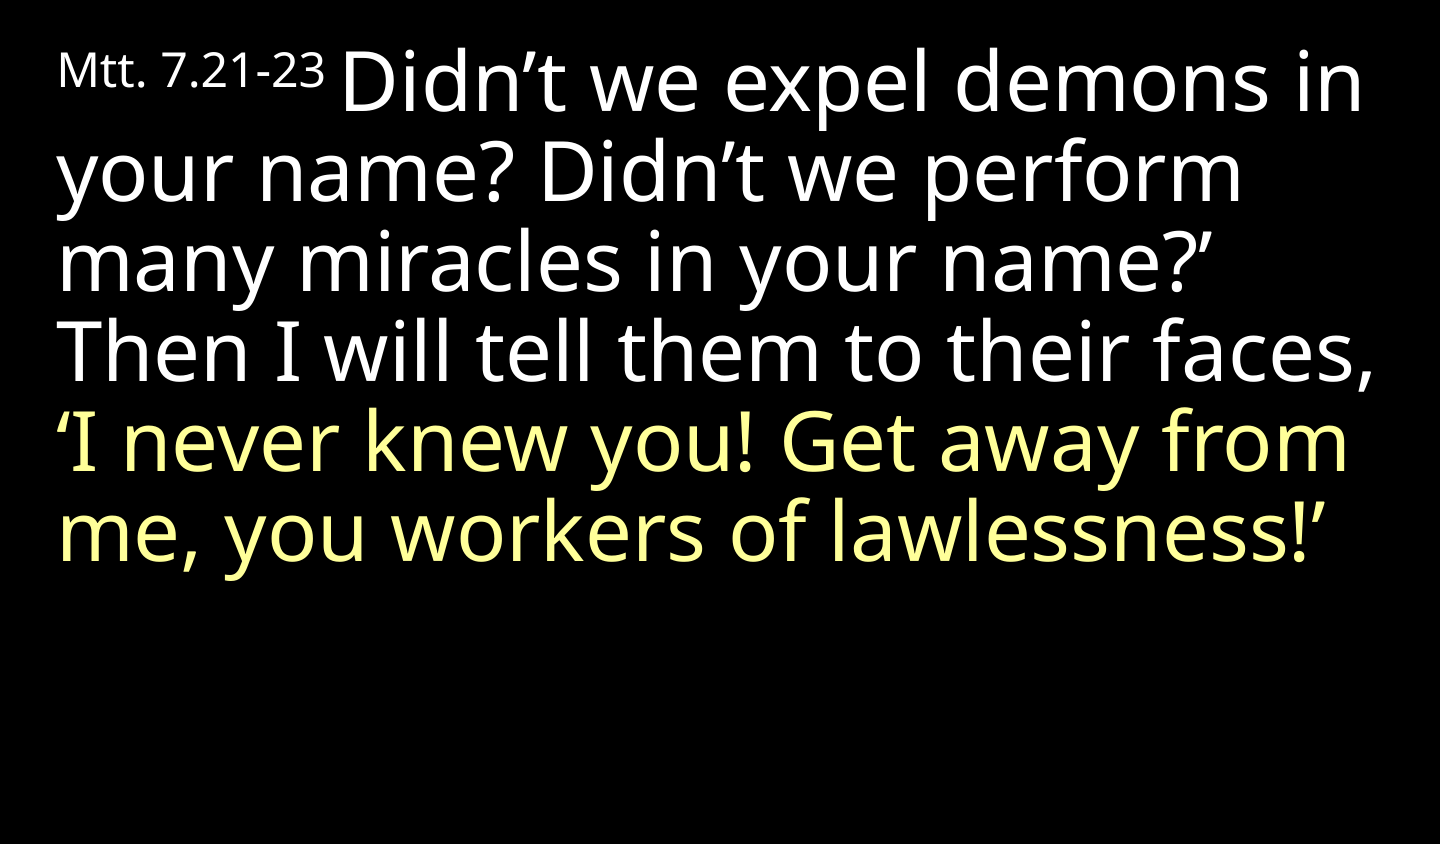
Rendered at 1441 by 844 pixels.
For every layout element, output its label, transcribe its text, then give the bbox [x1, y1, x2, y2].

list Mtt. 7.21-23 Didn’t we expel demons in your name? Didn’t we perform many miracles in your name?’ Then I will tell them to their faces, ‘I never knew you! Get away from me, you workers of lawlessness!’ [45, 34, 1396, 844]
